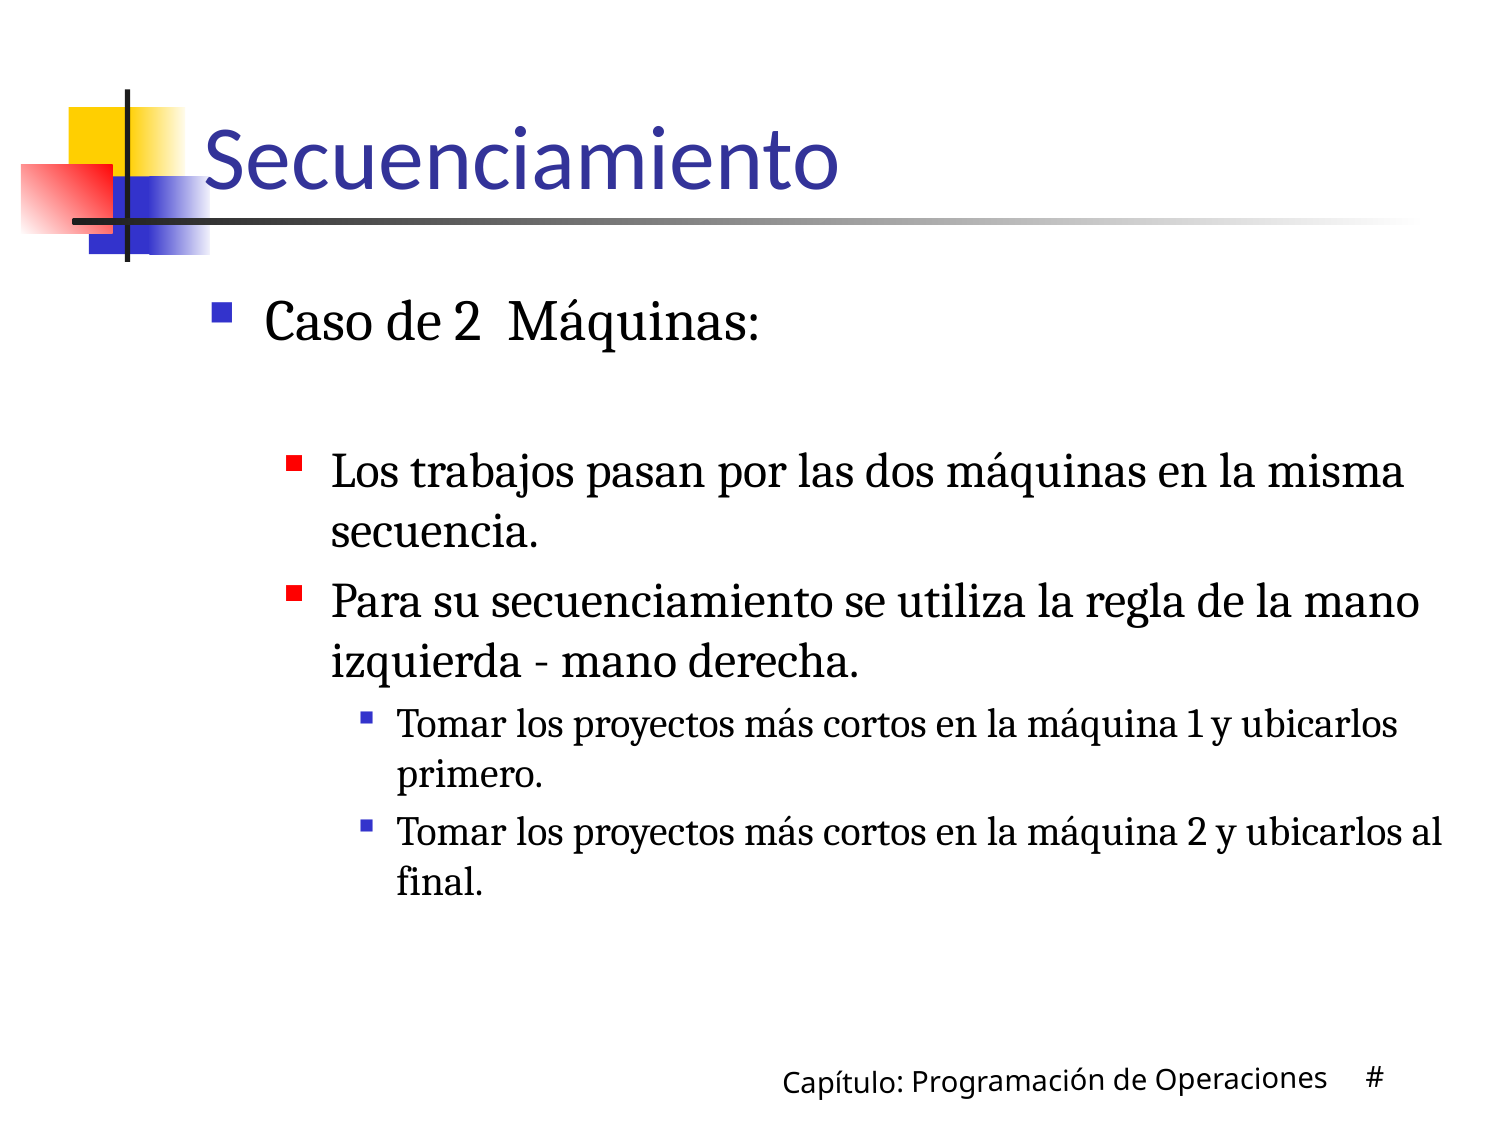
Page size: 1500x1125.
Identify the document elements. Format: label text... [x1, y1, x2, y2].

list Caso de 2 Máquinas: Los trabajos pasan por las dos máquinas en la misma secuencia. Para su secuenciamiento se utiliza la regla de la mano izquierda - mano derecha. Tomar los proyectos más cortos en la máquina 1 y ubicarlos primero. Tomar los proyectos más cortos en la máquina 2 y ubicarlos al final. [193, 274, 1470, 1007]
title Secuenciamiento [188, 27, 1468, 216]
footer Capítulo: Programación de Operaciones # [757, 1024, 1410, 1109]
